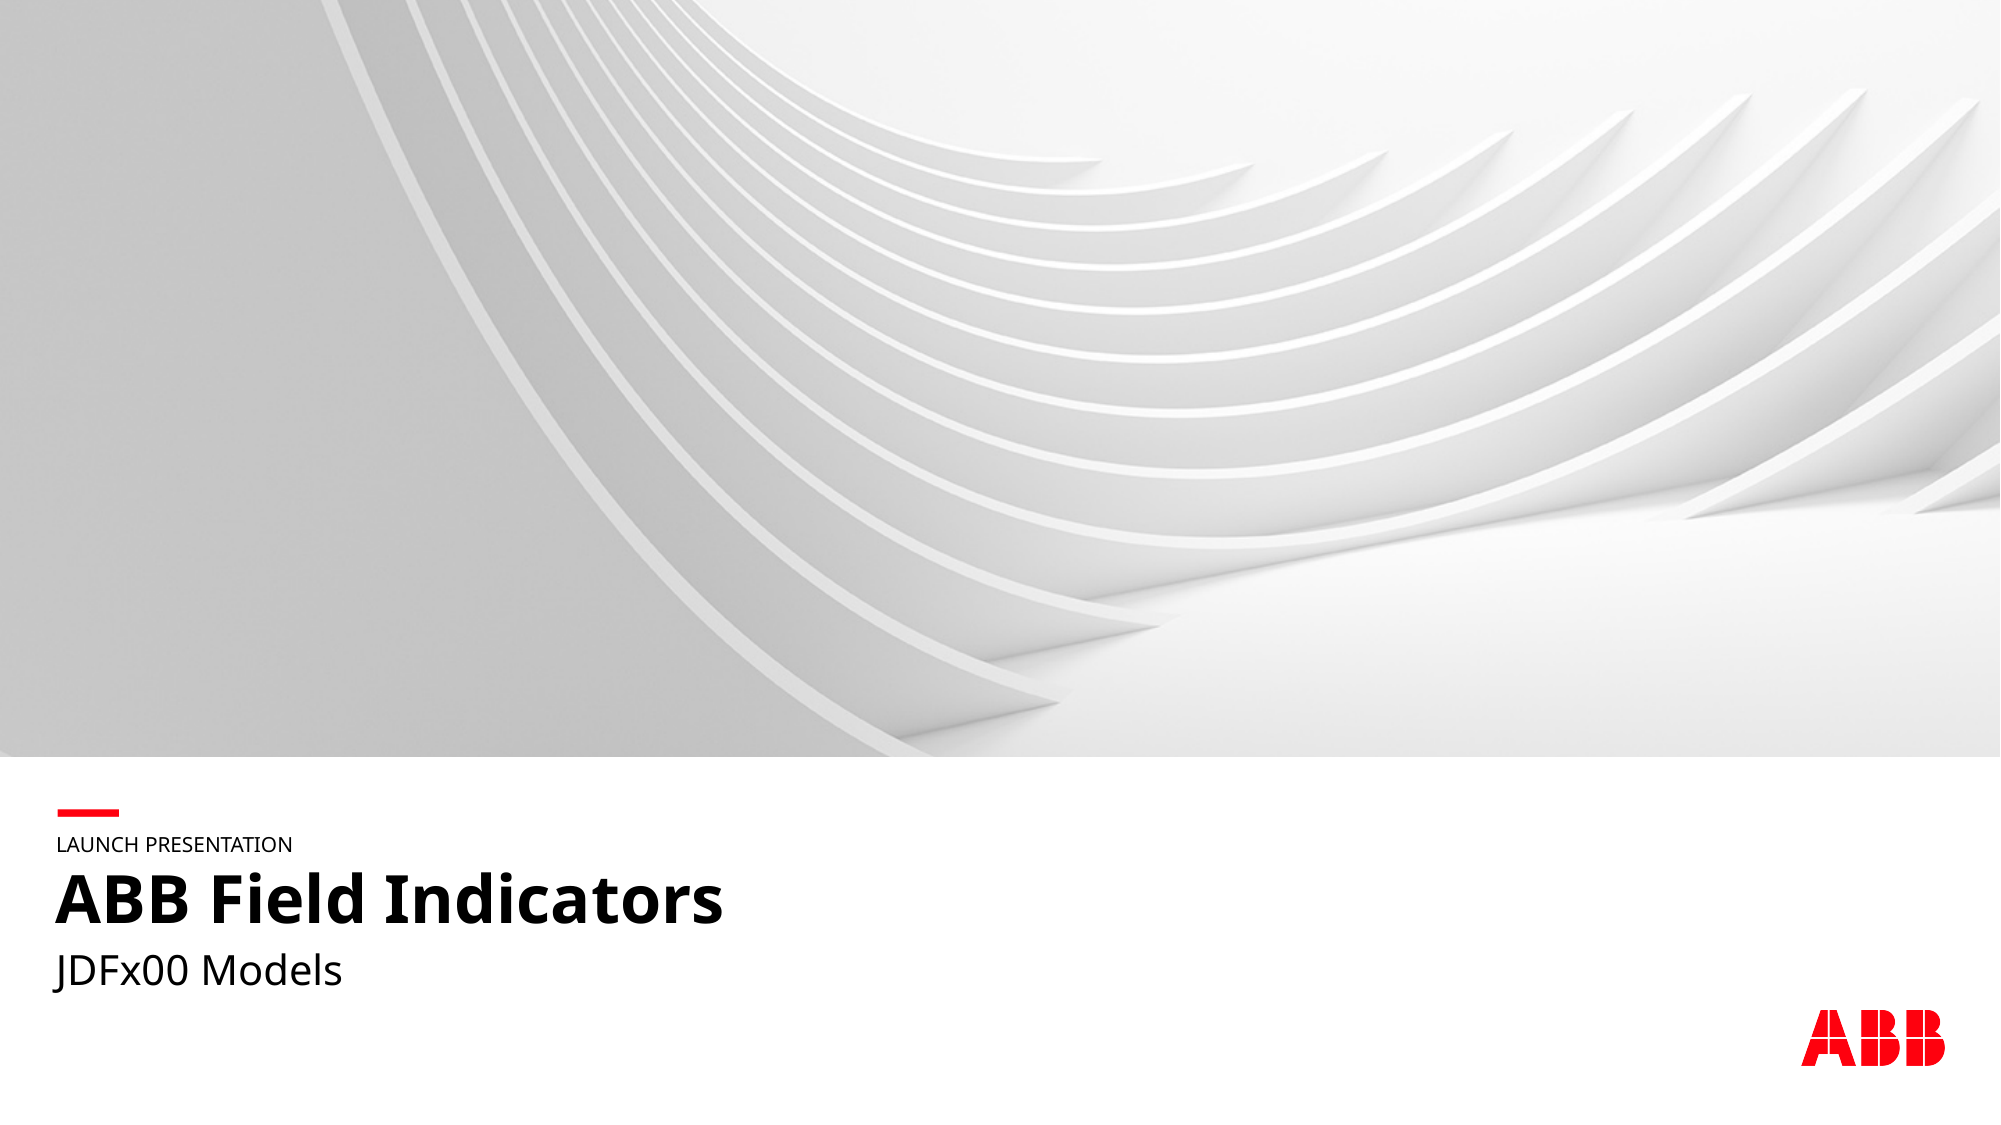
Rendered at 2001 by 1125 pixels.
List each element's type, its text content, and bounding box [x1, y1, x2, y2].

title ABB Field Indicators [55, 853, 1715, 937]
picture [1801, 1010, 1945, 1066]
picture [0, 0, 2000, 757]
list LAUNCH PRESENTATION [55, 820, 1715, 853]
subtitle JDFx00 Models [55, 943, 1715, 1003]
